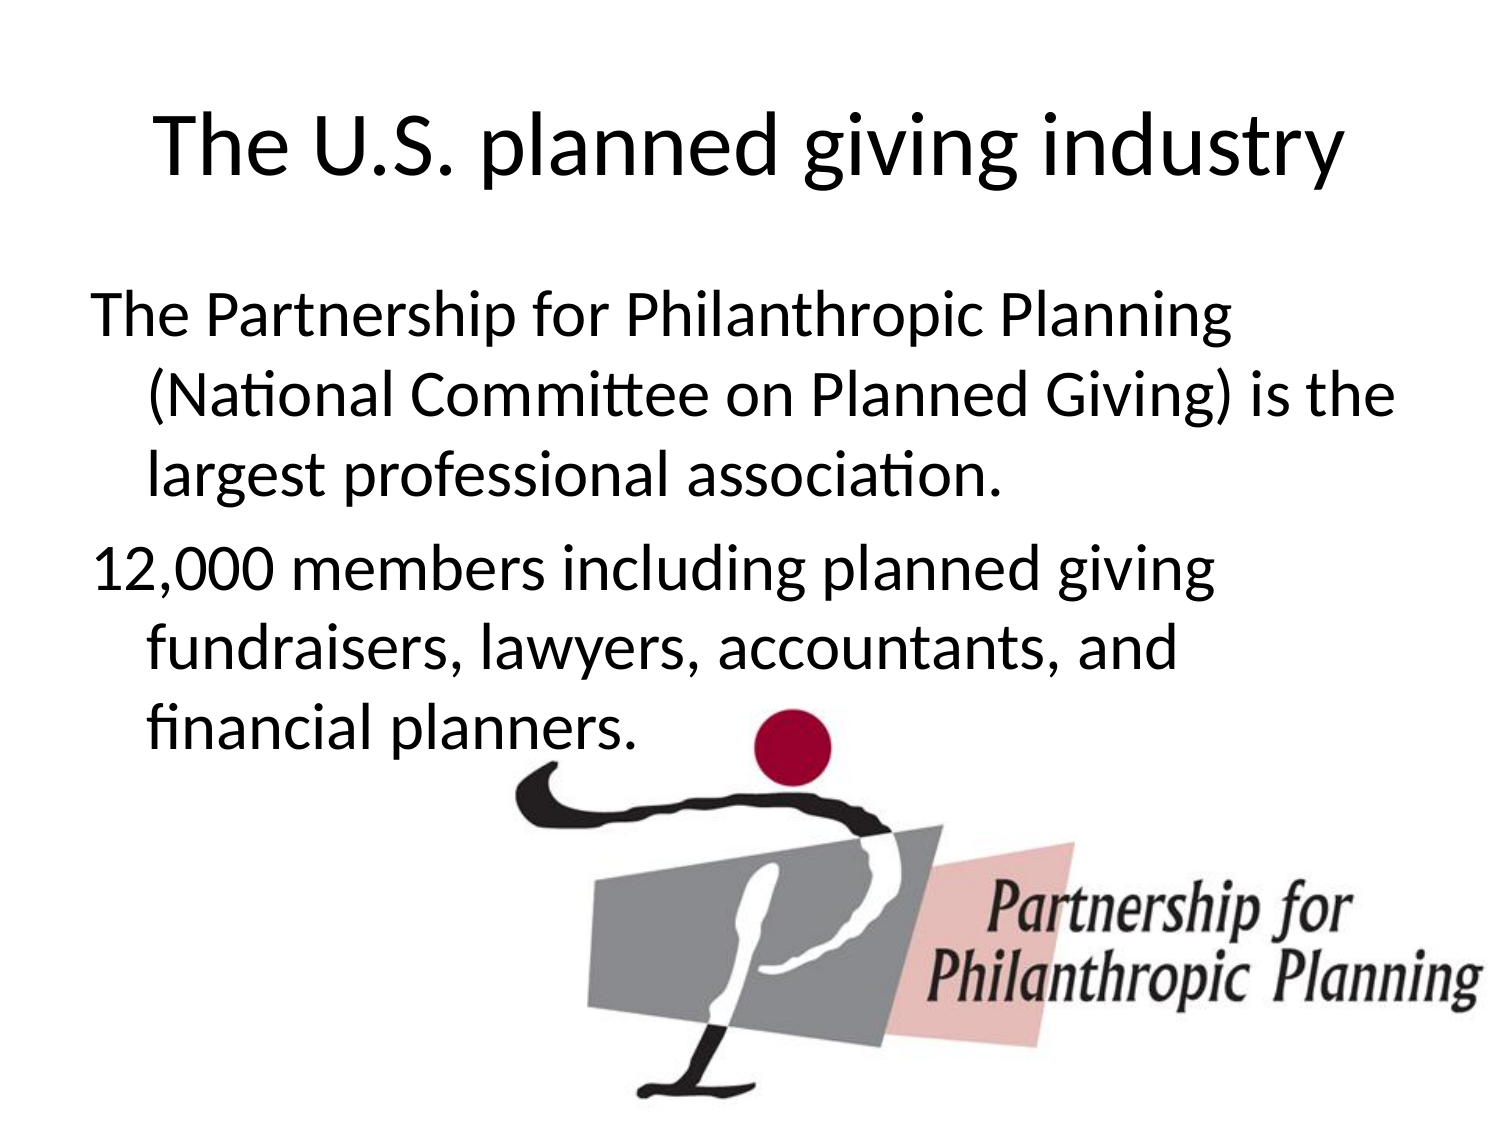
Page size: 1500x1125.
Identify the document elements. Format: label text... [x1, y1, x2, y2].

title The U.S. planned giving industry [75, 45, 1425, 233]
list The Partnership for Philanthropic Planning (National Committee on Planned Giving) is the largest professional association. 12,000 members including planned giving fundraisers, lawyers, accountants, and financial planners. [75, 262, 1425, 1005]
picture [499, 684, 1500, 1125]
